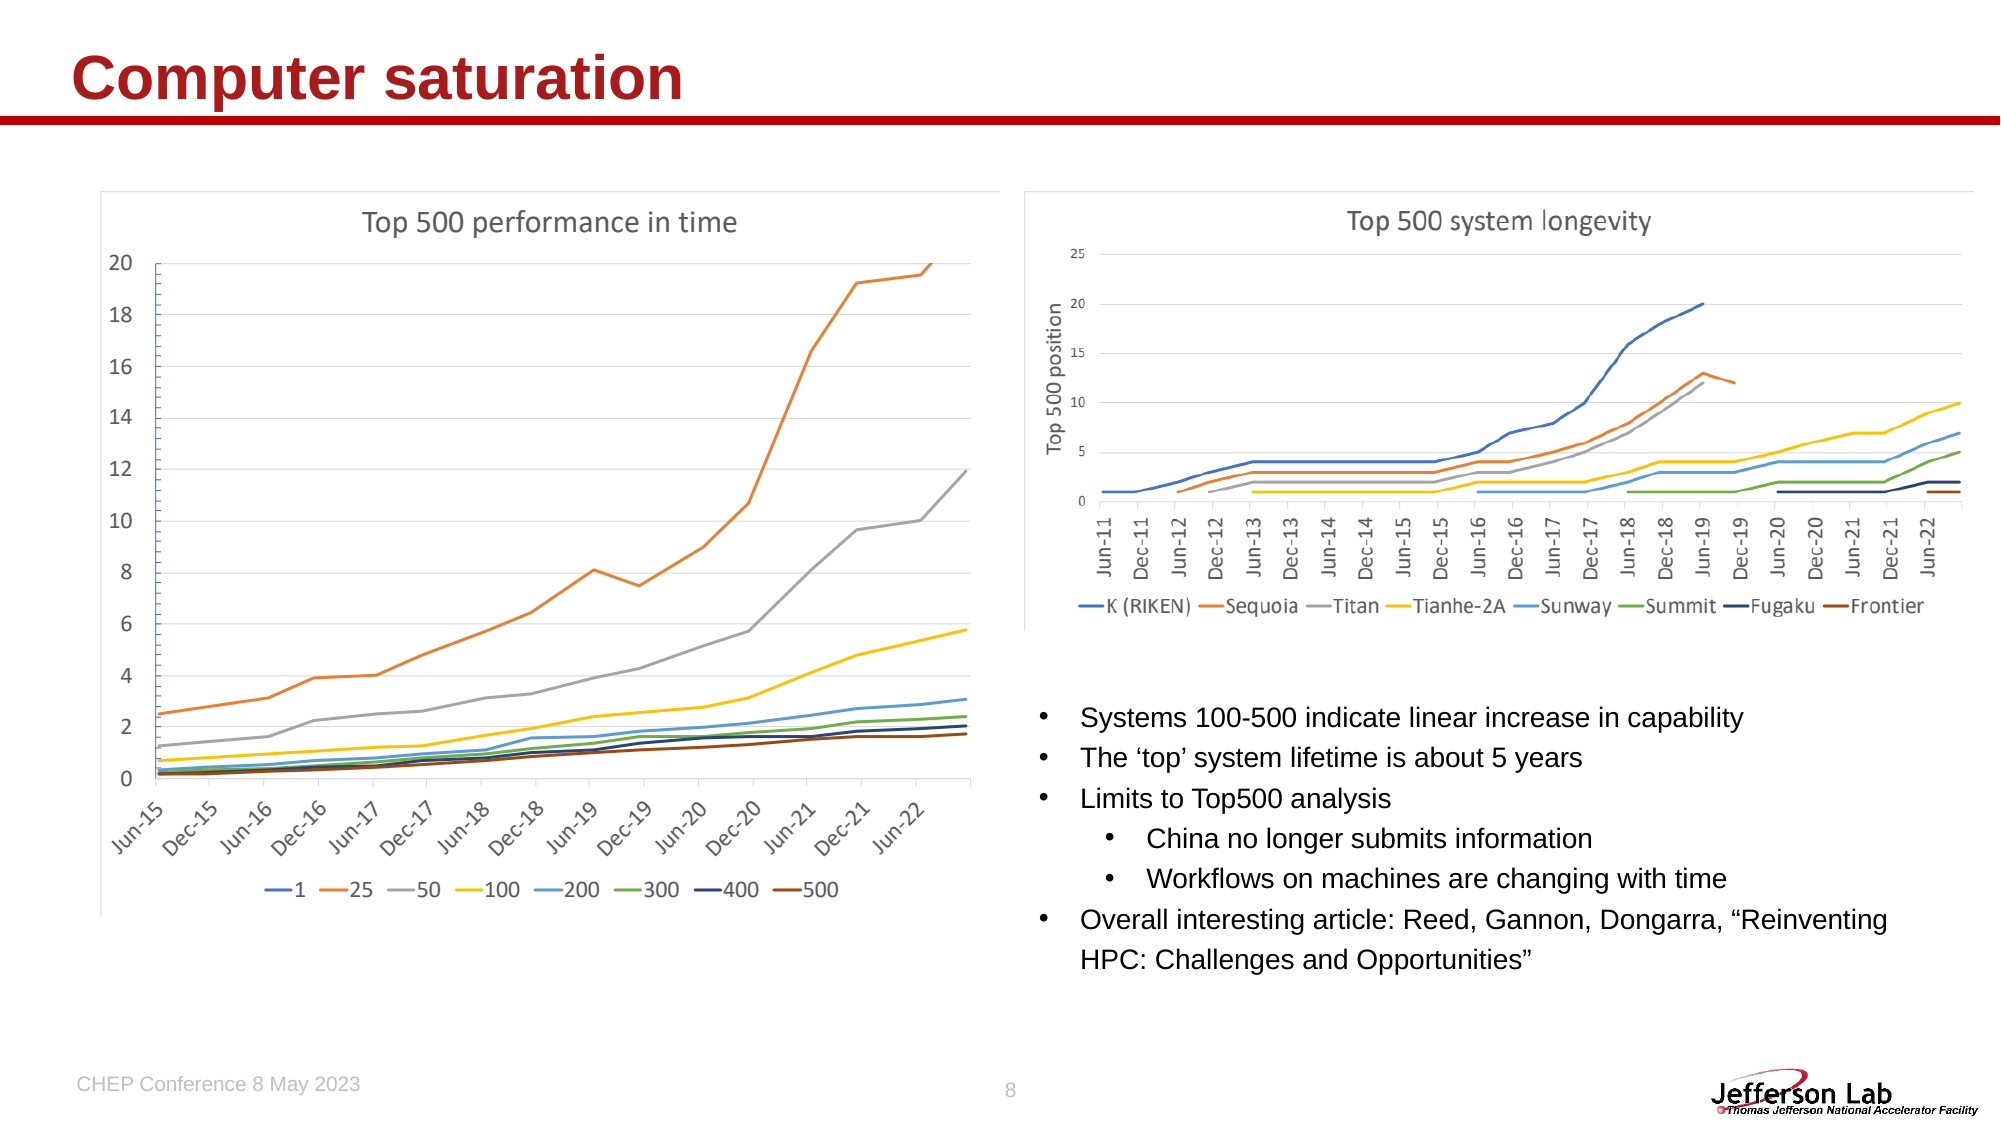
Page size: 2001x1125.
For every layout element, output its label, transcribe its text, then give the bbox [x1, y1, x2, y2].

picture [99, 191, 1001, 917]
picture [1023, 191, 1975, 631]
picture [1700, 1061, 1989, 1124]
title Computer saturation [56, 40, 1944, 121]
text_box Systems 100-500 indicate linear increase in capability The ‘top’ system lifetime is about 5 years Limits to Top500 analysis China no longer submits information Workflows on machines are changing with time Overall interesting article: Reed, Gannon, Dongarra, “Reinventing HPC: Challenges and Opportunities” [1024, 684, 1925, 987]
